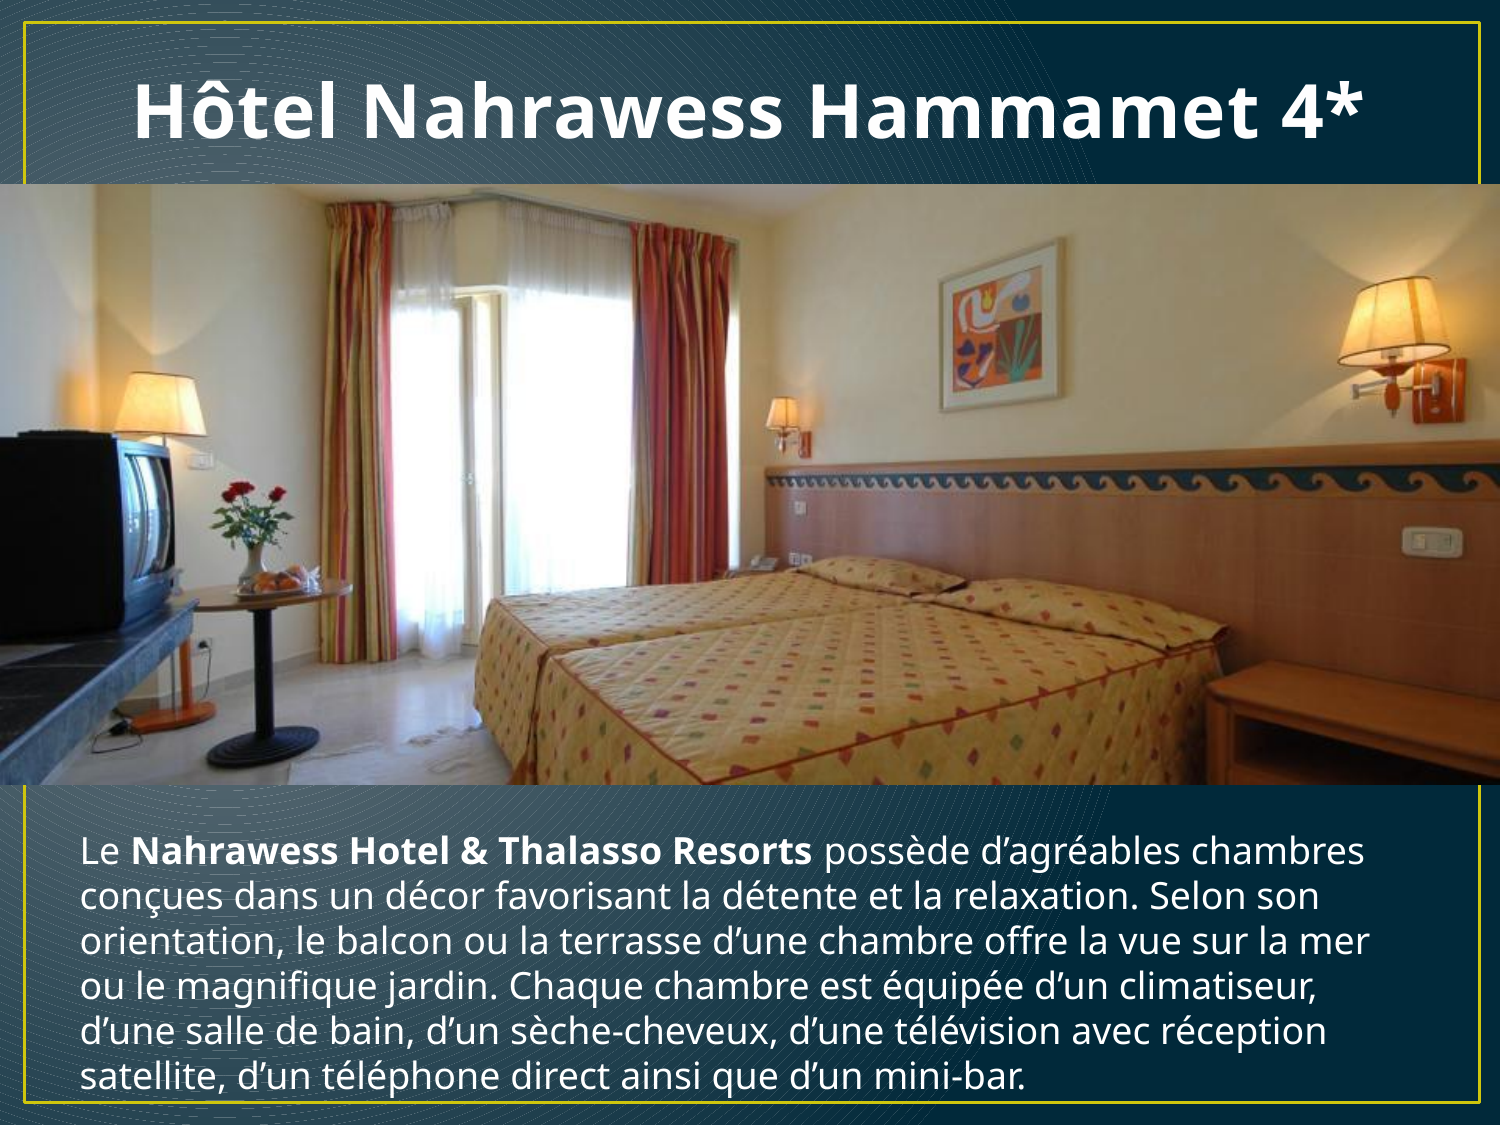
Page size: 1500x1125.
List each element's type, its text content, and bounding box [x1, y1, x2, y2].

picture [0, 178, 1500, 785]
title Hôtel Nahrawess Hammamet 4* [75, 0, 1425, 161]
text_box Le Nahrawess Hotel & Thalasso Resorts possède d’agréables chambres conçues dans un décor favorisant la détente et la relaxation. Selon son orientation, le balcon ou la terrasse d’une chambre offre la vue sur la mer ou le magnifique jardin. Chaque chambre est équipée d’un climatiseur, d’une salle de bain, d’un sèche-cheveux, d’une télévision avec réception satellite, d’un téléphone direct ainsi que d’un mini-bar. [64, 819, 1436, 1125]
picture [1073, 790, 1082, 798]
